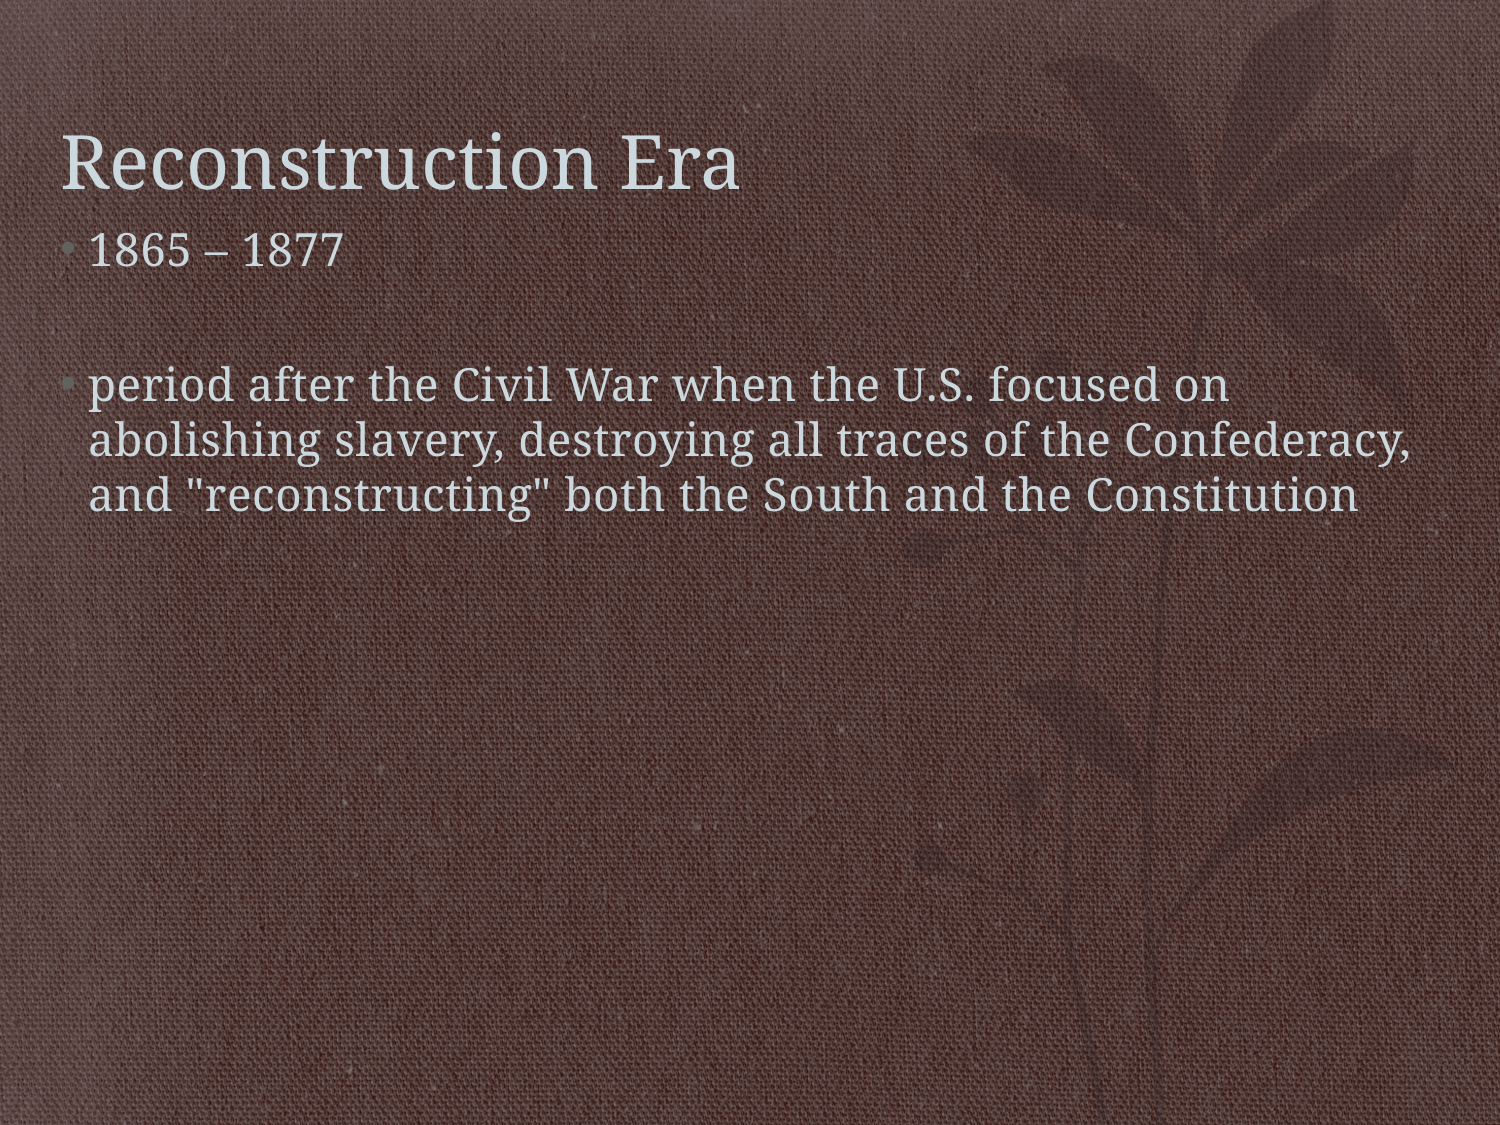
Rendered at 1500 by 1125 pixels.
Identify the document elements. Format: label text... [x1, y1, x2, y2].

list 1865 – 1877 period after the Civil War when the U.S. focused on abolishing slavery, destroying all traces of the Confederacy, and "reconstructing" both the South and the Constitution [45, 213, 1455, 1023]
title Reconstruction Era [45, 37, 1455, 213]
